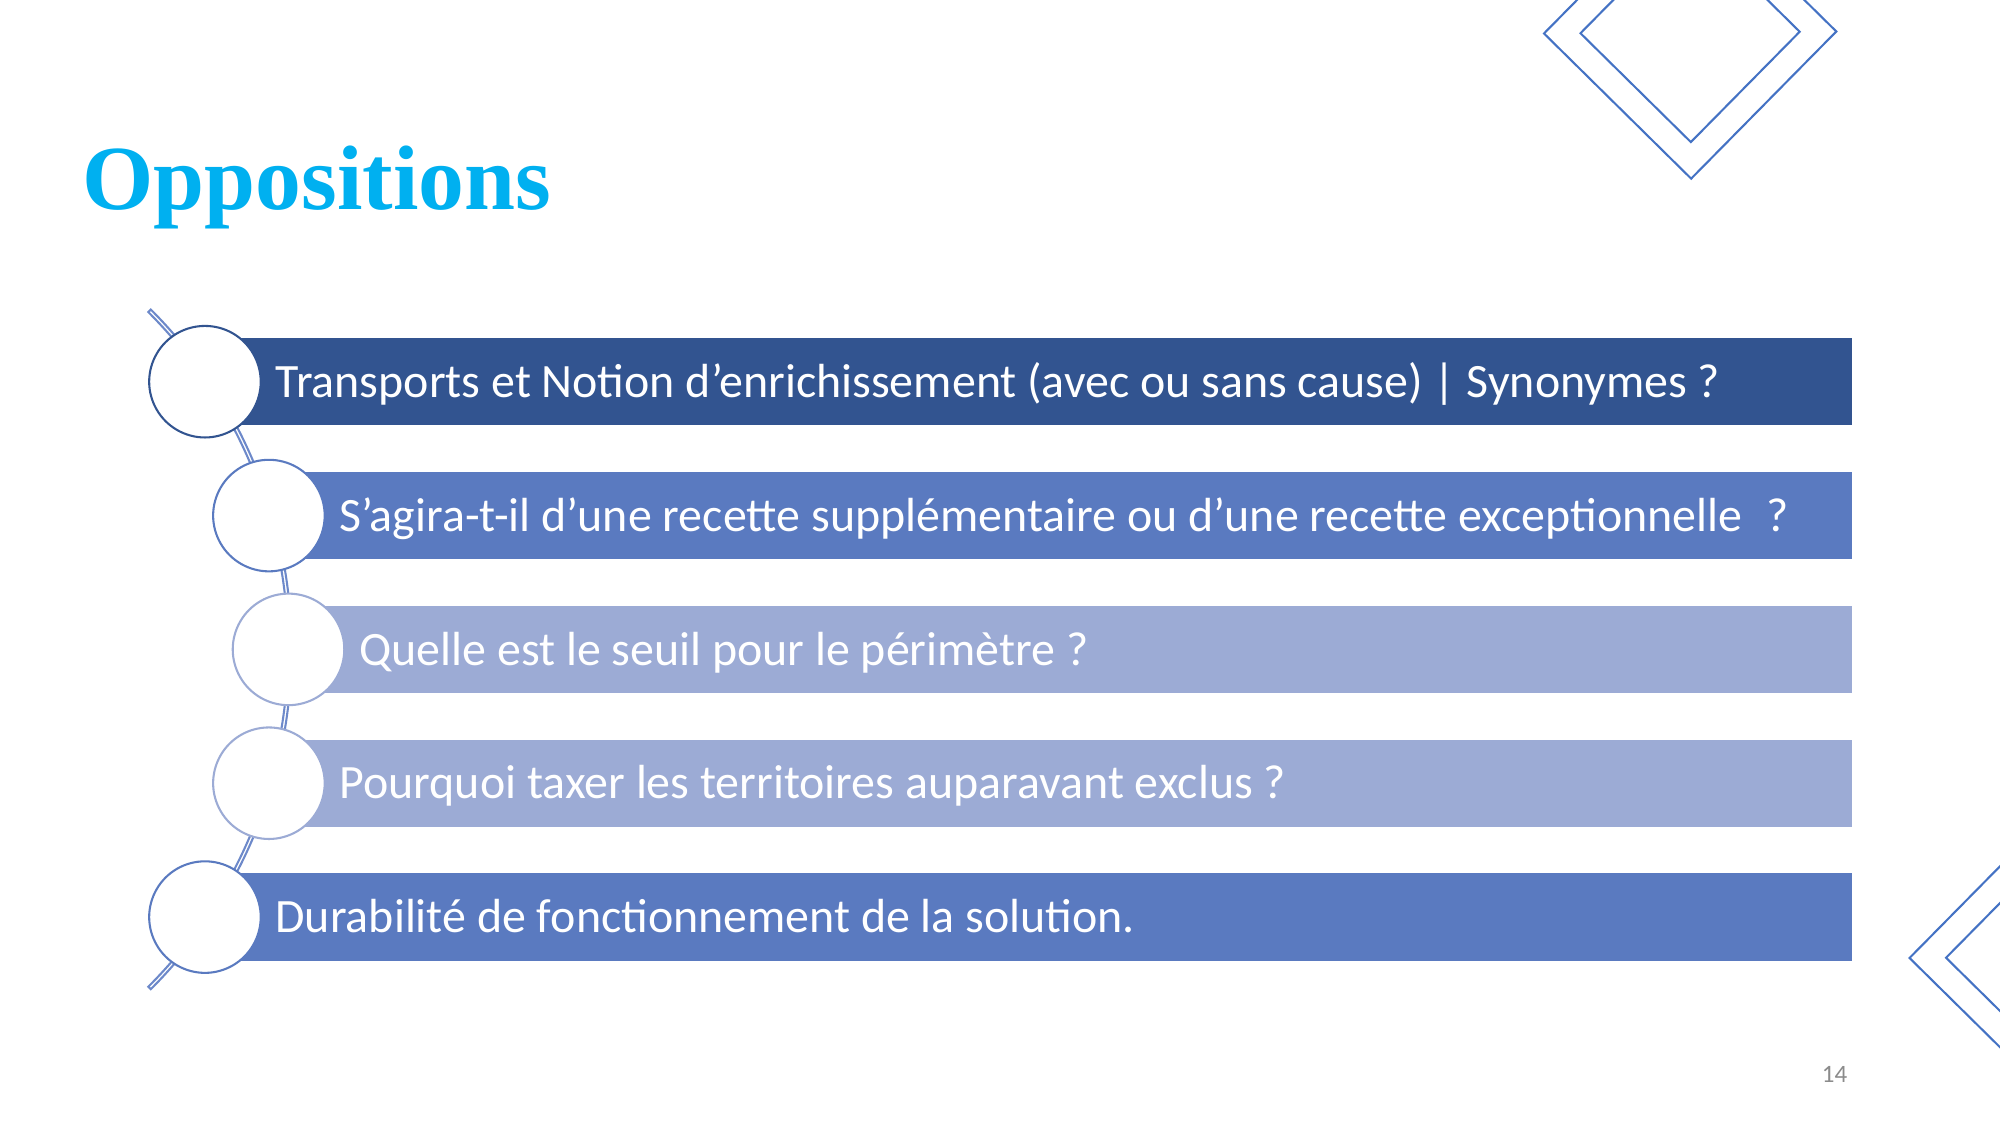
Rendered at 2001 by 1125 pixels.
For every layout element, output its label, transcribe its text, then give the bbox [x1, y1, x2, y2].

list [137, 292, 1863, 1007]
text_box [1908, 864, 2000, 1049]
title Oppositions [67, 67, 1170, 293]
slide_number 14 [1412, 1042, 1863, 1103]
text_box [1542, 0, 1838, 181]
